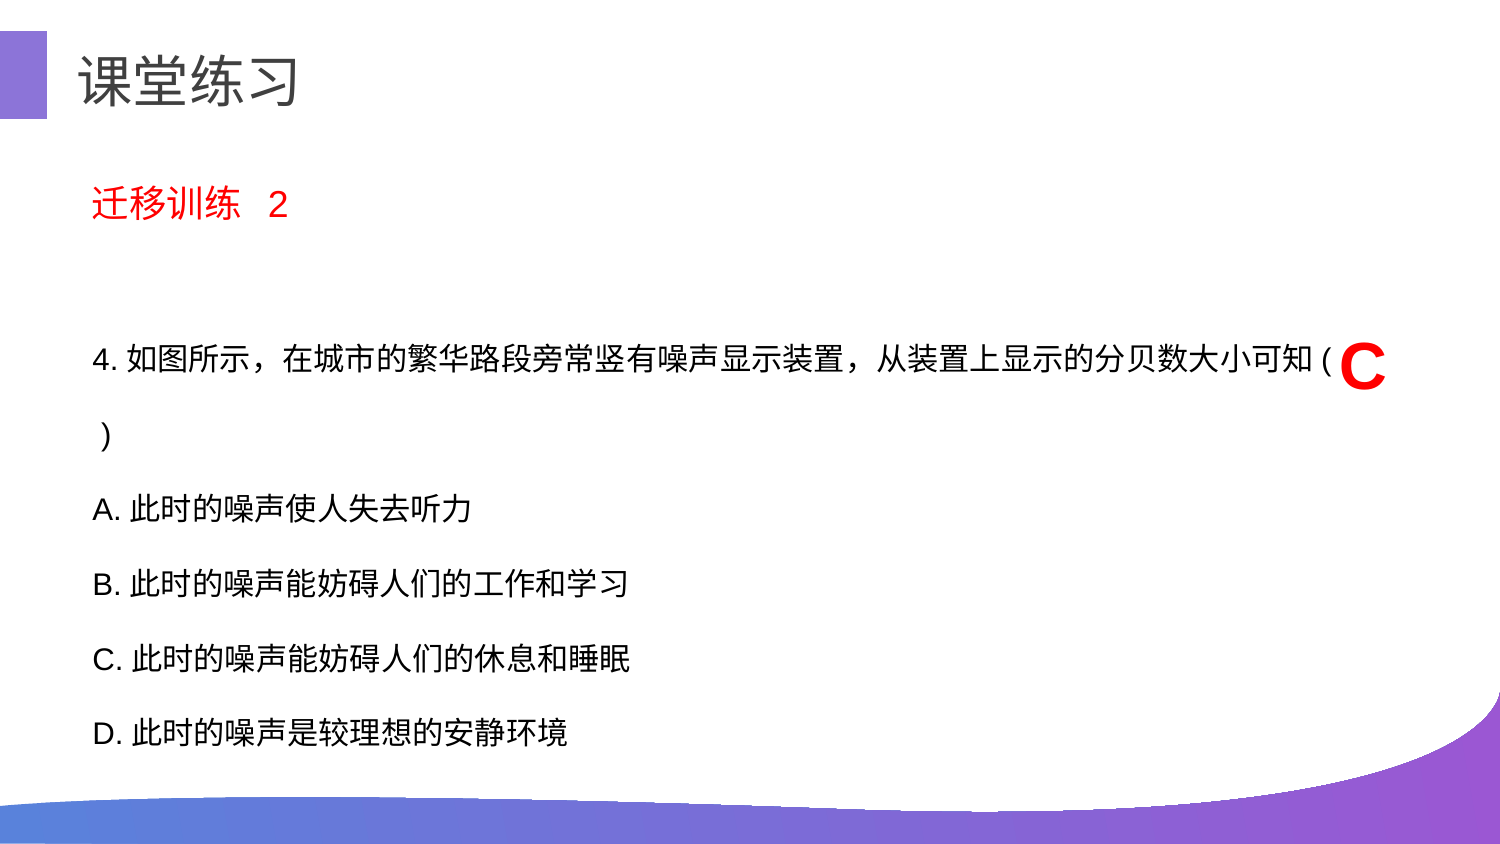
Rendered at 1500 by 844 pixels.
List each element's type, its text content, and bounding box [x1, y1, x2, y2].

text_box 4.如图所示，在城市的繁华路段旁常竖有噪声显示装置，从装置上显示的分贝数大小可知( ) A.此时的噪声使人失去听力 B.此时的噪声能妨碍人们的工作和学习 C.此时的噪声能妨碍人们的休息和睡眠 D.此时的噪声是较理想的安静环境 [81, 296, 1413, 757]
text_box C [1327, 276, 1392, 409]
text_box 课堂练习 [65, 40, 327, 120]
text_box 迁移训练 2 [81, 169, 325, 237]
